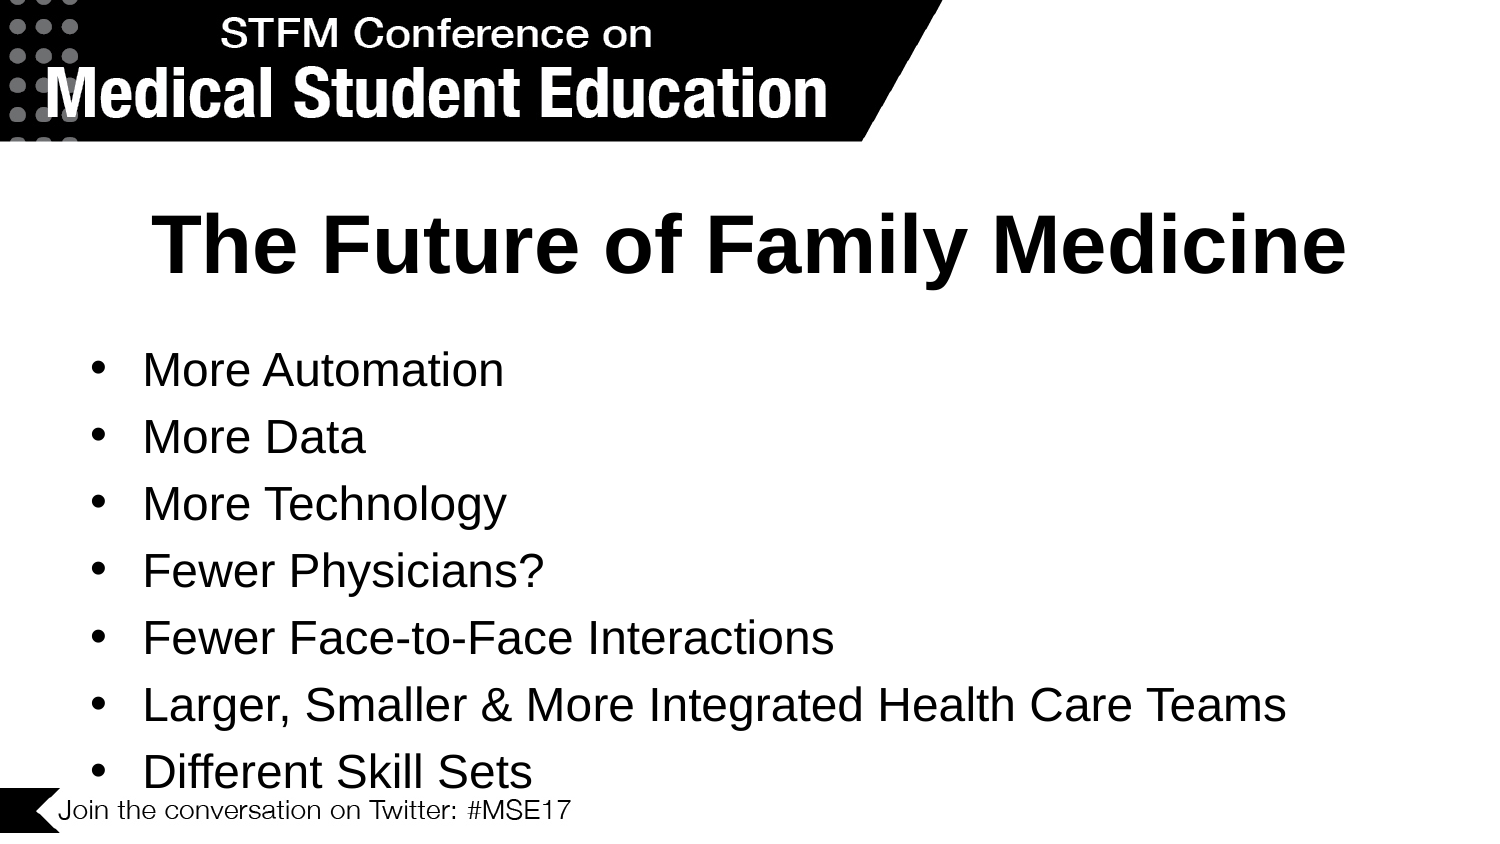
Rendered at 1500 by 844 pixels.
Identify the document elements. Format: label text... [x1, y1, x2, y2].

picture [0, 0, 1500, 844]
title The Future of Family Medicine [75, 167, 1425, 314]
list More Automation More Data More Technology Fewer Physicians? Fewer Face-to-Face Interactions Larger, Smaller & More Integrated Health Care Teams Different Skill Sets [75, 330, 1425, 818]
